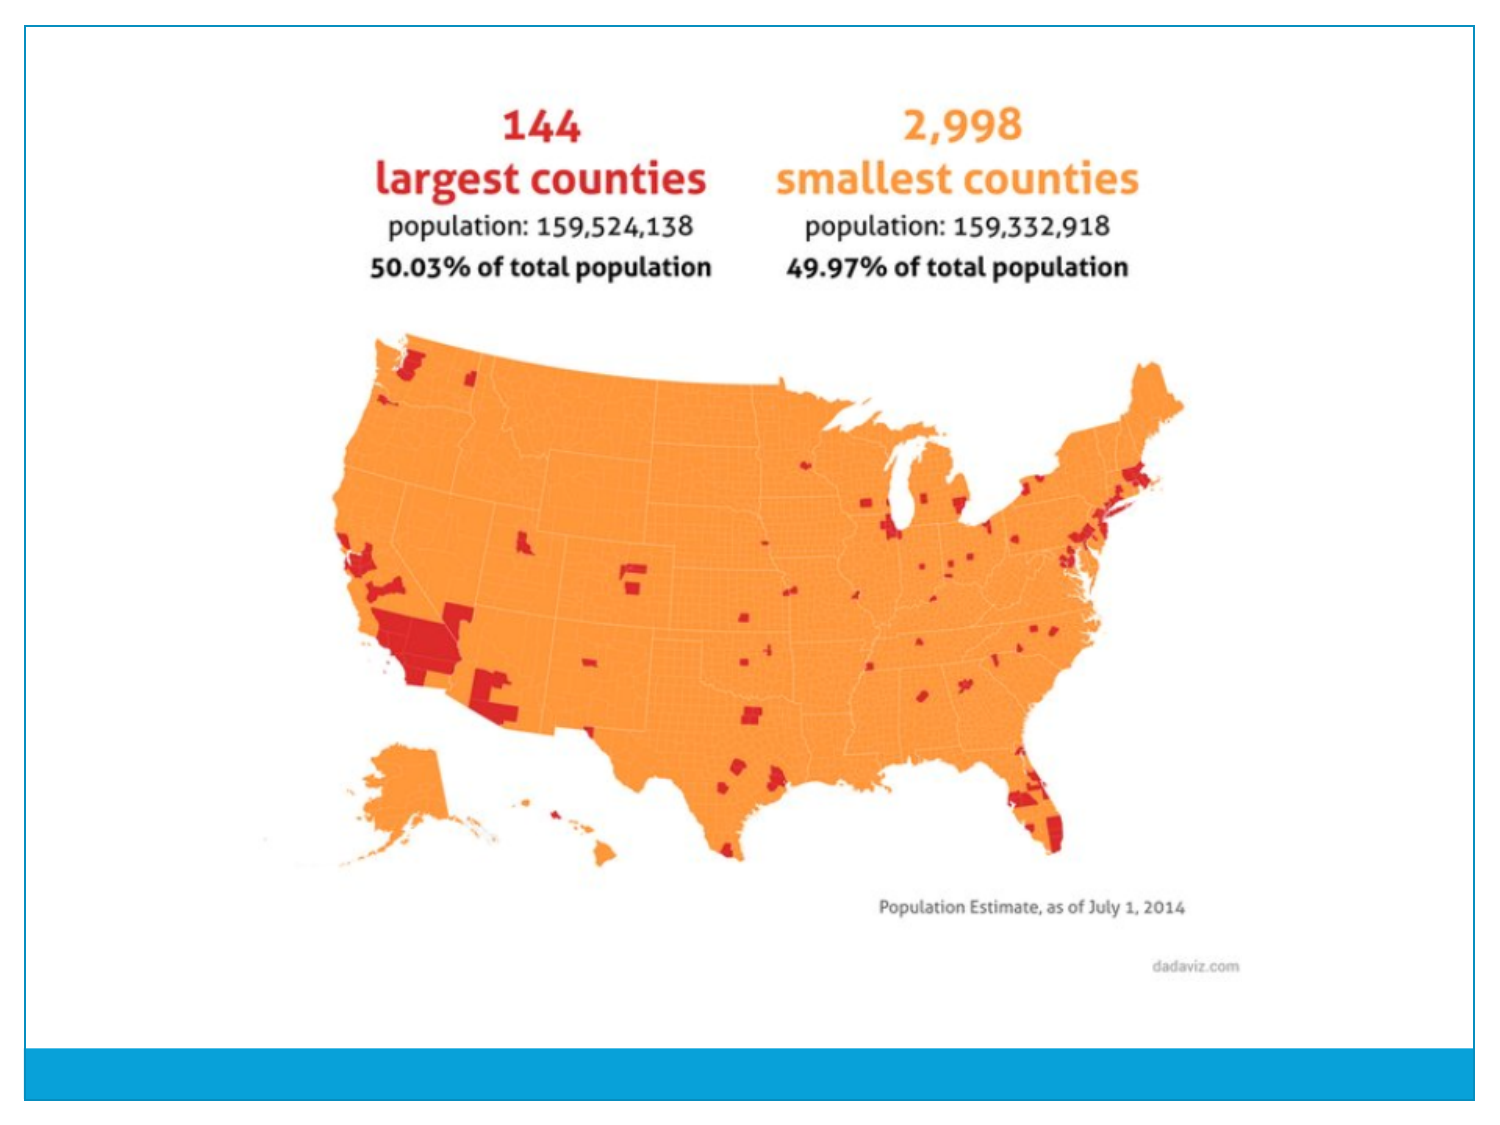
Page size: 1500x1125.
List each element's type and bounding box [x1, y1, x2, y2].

picture [258, 83, 1242, 982]
